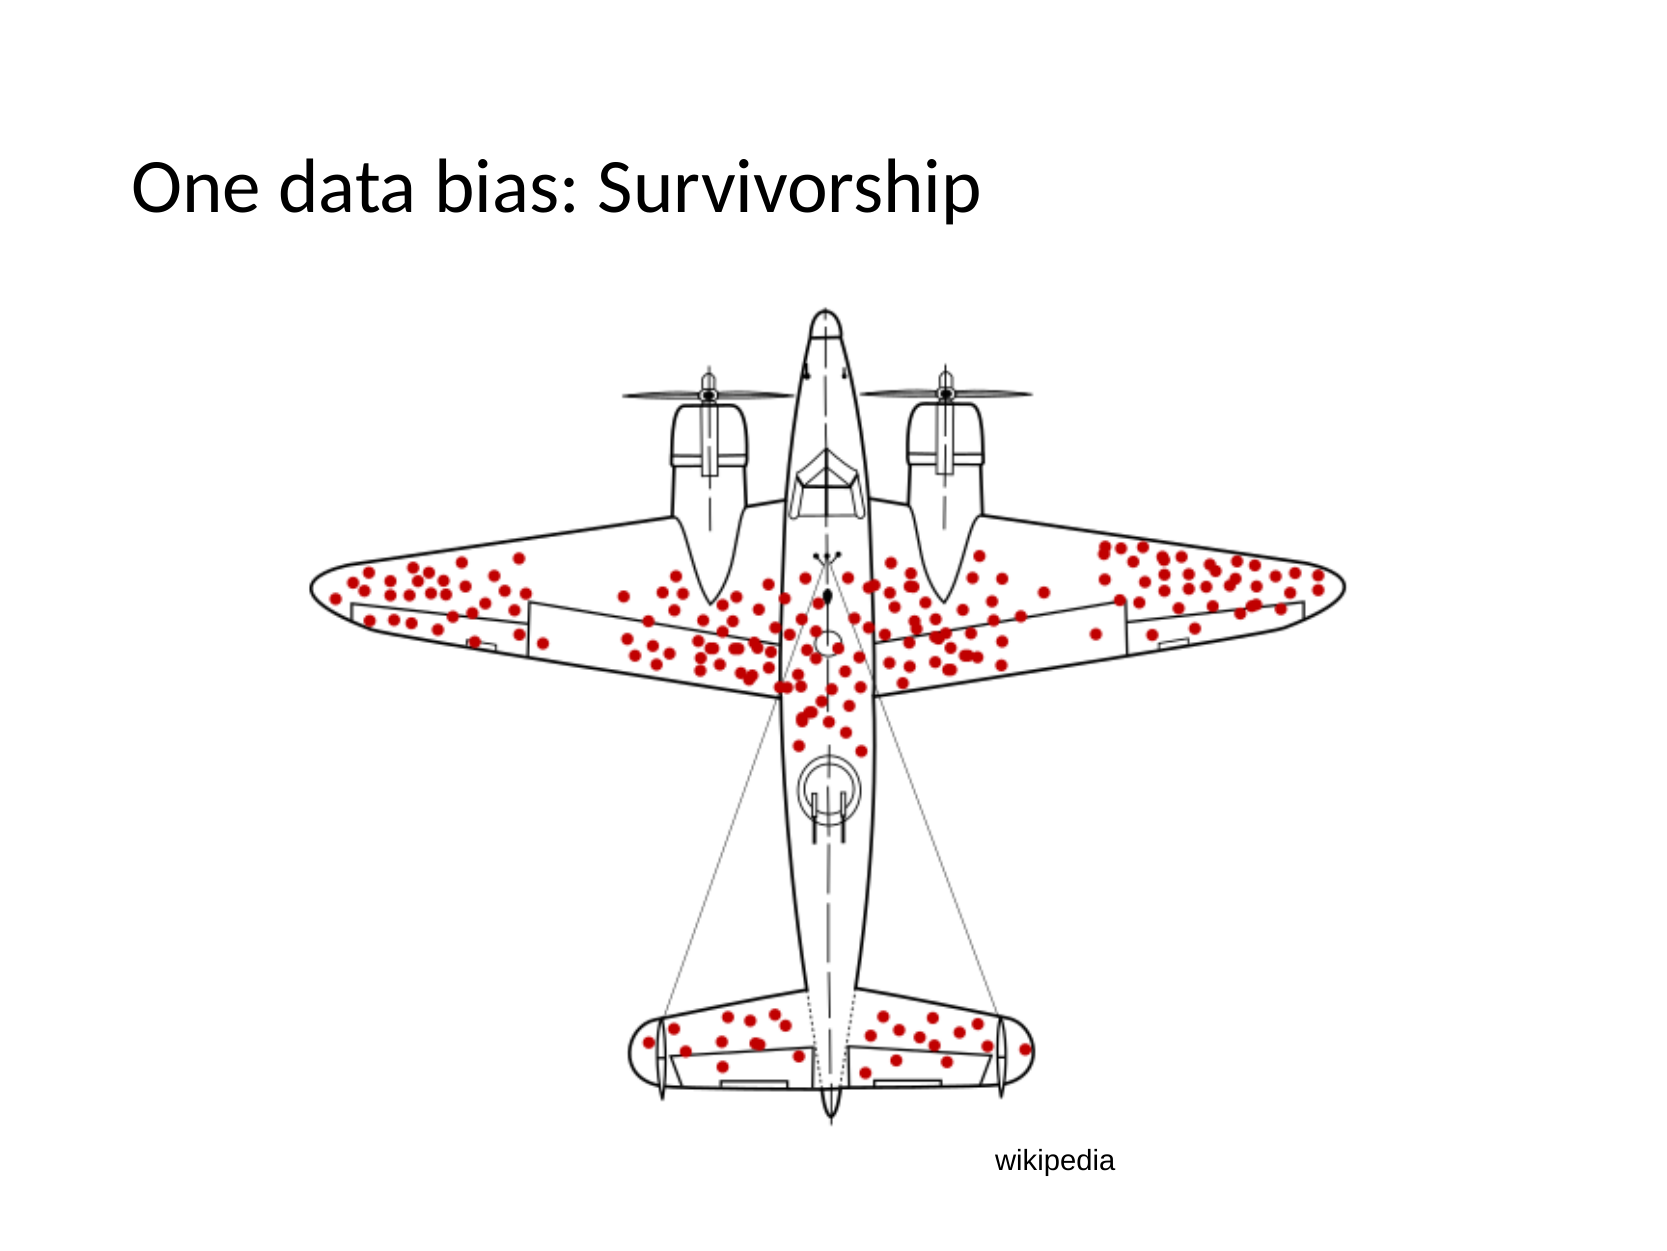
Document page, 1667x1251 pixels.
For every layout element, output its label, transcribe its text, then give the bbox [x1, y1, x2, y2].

title One data bias: Survivorship [114, 66, 1553, 309]
text_box wikipedia [841, 1146, 1269, 1184]
picture [254, 277, 1413, 1138]
